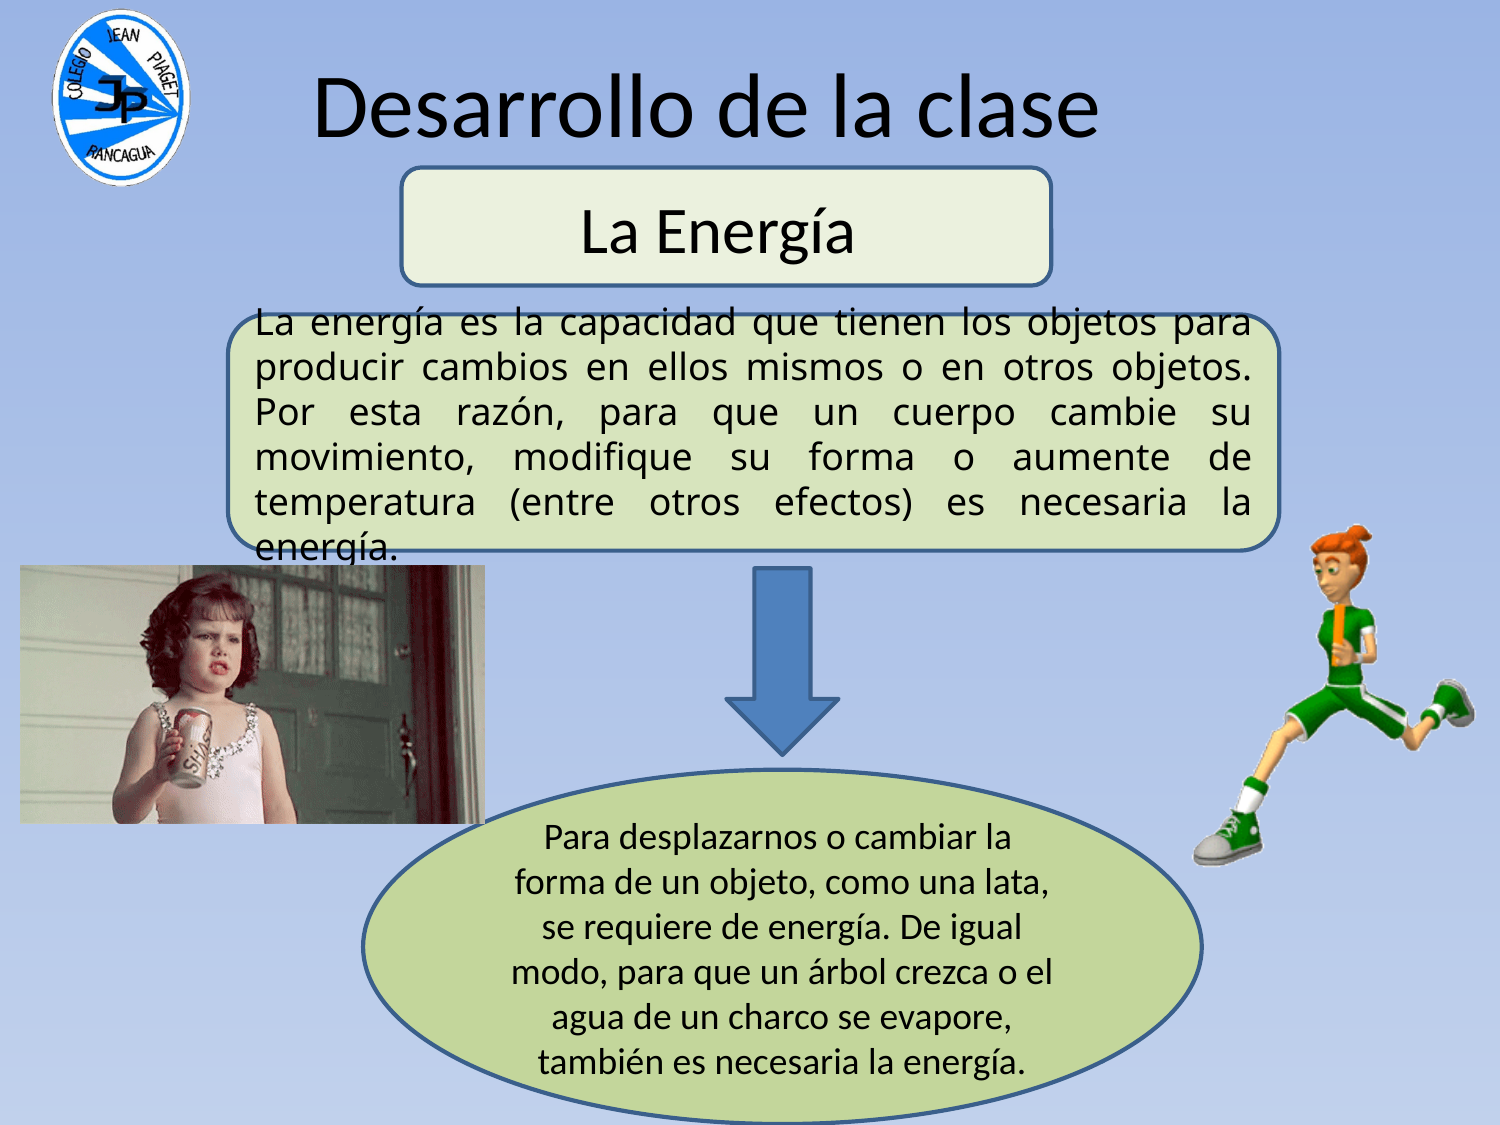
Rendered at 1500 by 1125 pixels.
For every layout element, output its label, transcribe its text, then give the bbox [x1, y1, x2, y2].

picture [18, 6, 230, 190]
text_box Desarrollo de la clase [231, 7, 1383, 195]
picture [1175, 502, 1495, 894]
text_box Para desplazarnos o cambiar la forma de un objeto, como una lata, se requiere de energía. De igual modo, para que un árbol crezca o el agua de un charco se evapore, también es necesaria la energía. [360, 767, 1204, 1125]
text_box [724, 566, 841, 758]
text_box La energía es la capacidad que tienen los objetos para producir cambios en ellos mismos o en otros objetos. Por esta razón, para que un cuerpo cambie su movimiento, modifique su forma o aumente de temperatura (entre otros efectos) es necesaria la energía. [225, 312, 1282, 553]
picture [19, 565, 485, 824]
text_box La Energía [399, 165, 1054, 288]
